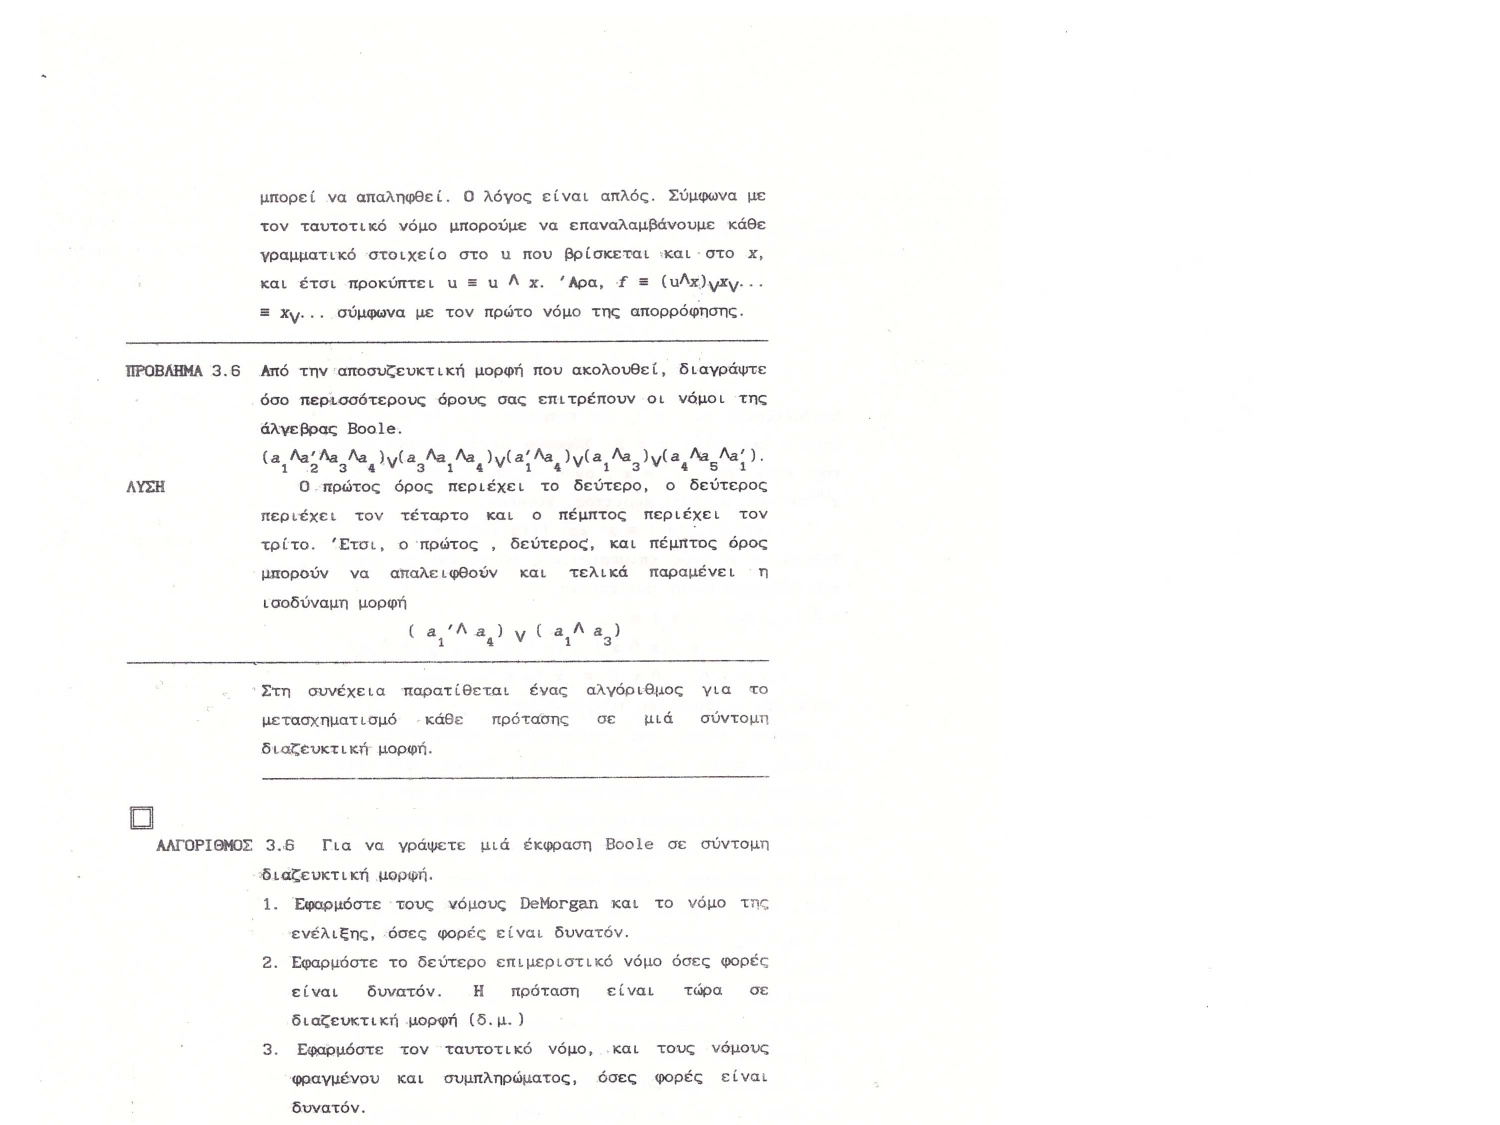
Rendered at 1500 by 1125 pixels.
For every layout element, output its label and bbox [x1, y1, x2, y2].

picture [23, 0, 1265, 1125]
